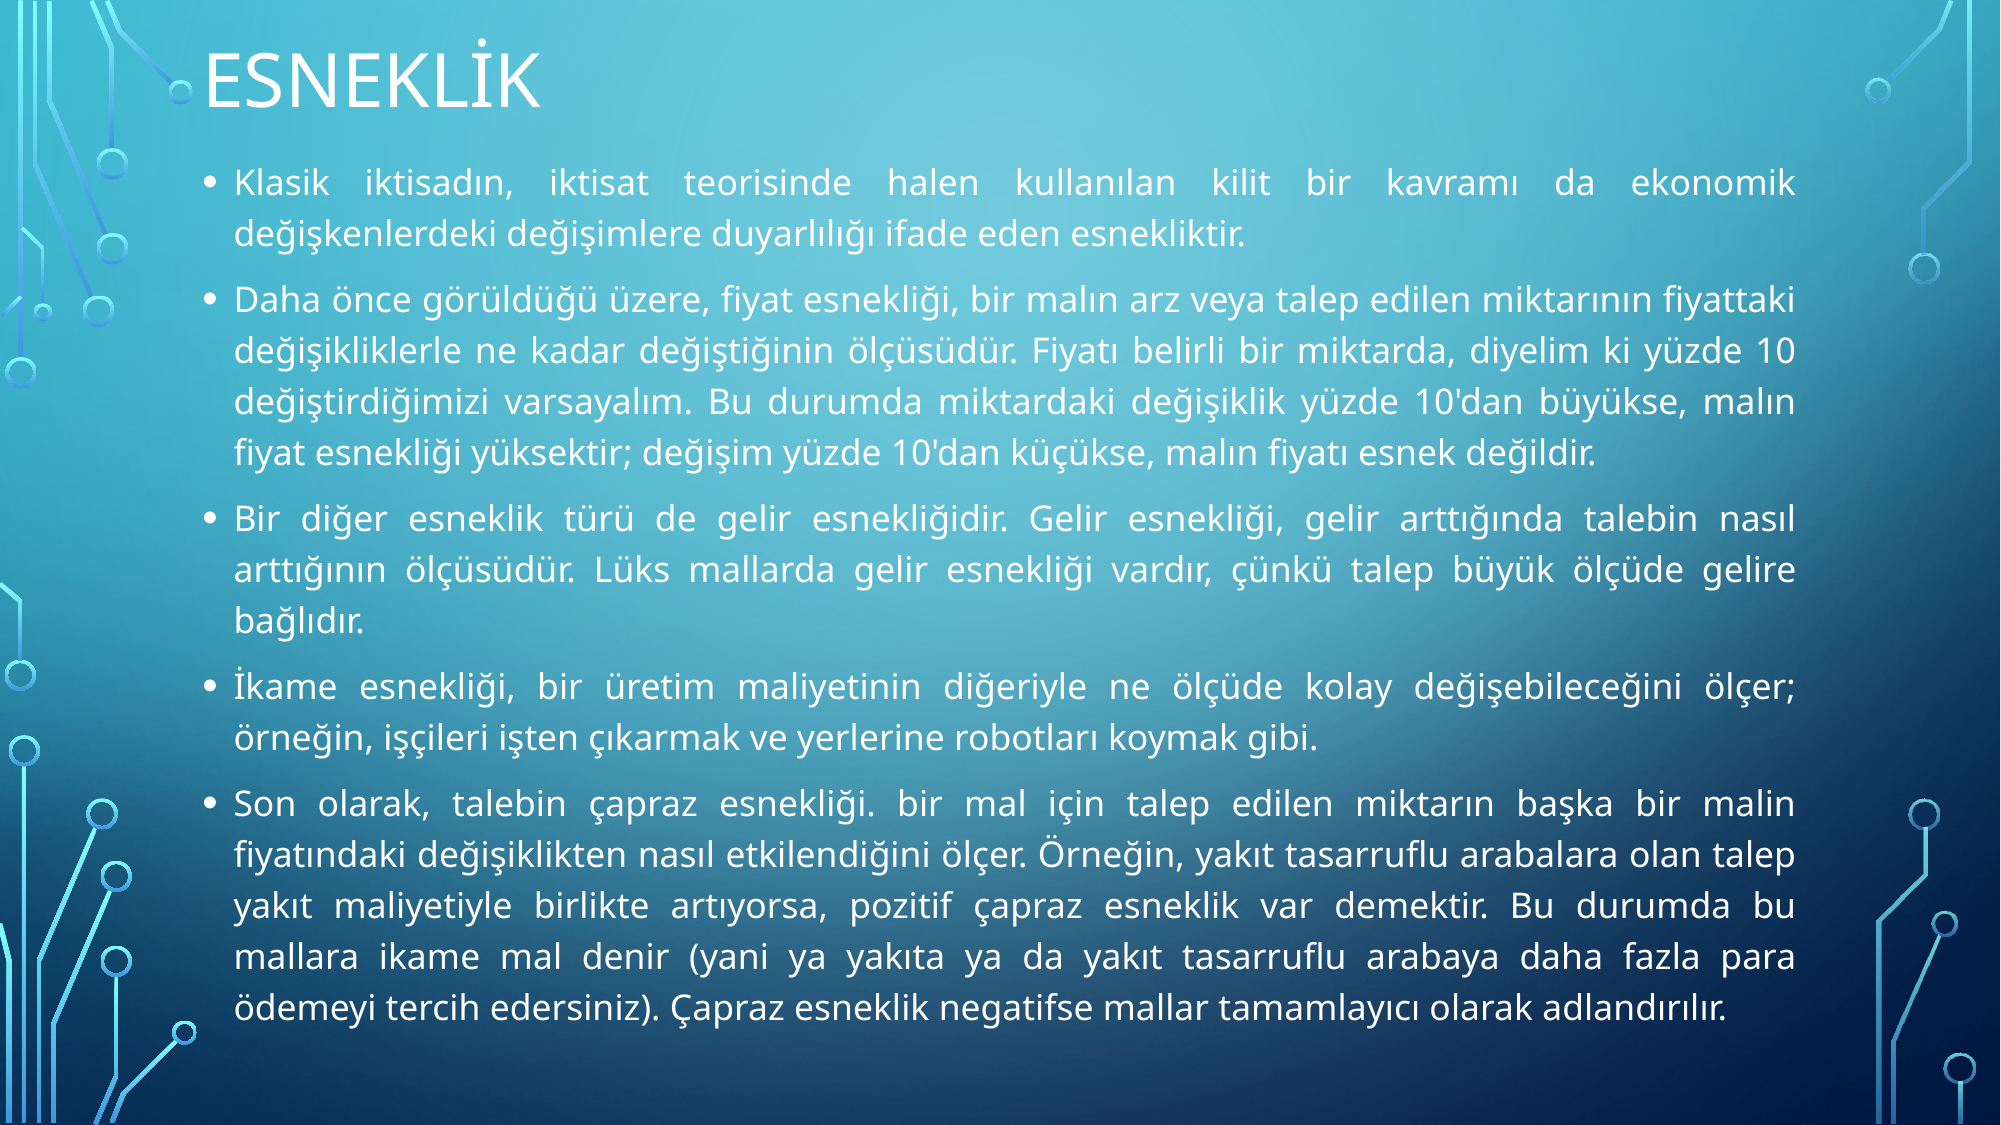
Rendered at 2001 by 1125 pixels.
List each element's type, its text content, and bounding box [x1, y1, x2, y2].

title esneklik [187, 23, 1813, 143]
list Klasik iktisadın, iktisat teorisinde halen kullanılan kilit bir kavramı da ekonomik değişkenlerdeki değişimlere duyarlılığı ifade eden esnekliktir. Daha önce görüldüğü üzere, fiyat esnekliği, bir malın arz veya talep edilen miktarının fiyattaki değişikliklerle ne kadar değiştiğinin ölçüsüdür. Fiyatı belirli bir miktarda, diyelim ki yüzde 10 değiştirdiğimizi varsayalım. Bu durumda miktardaki değişiklik yüzde 10'dan büyükse, malın fiyat esnekliği yüksektir; değişim yüzde 10'dan küçükse, malın fiyatı esnek değildir. Bir diğer esneklik türü de gelir esnekliğidir. Gelir esnekliği, gelir arttığında talebin nasıl arttığının ölçüsüdür. Lüks mallarda gelir esnekliği vardır, çünkü talep büyük ölçüde gelire bağlıdır. İkame esnekliği, bir üretim maliyetinin diğeriyle ne ölçüde kolay değişebileceğini ölçer; örneğin, işçileri işten çıkarmak ve yerlerine robotları koymak gibi. Son olarak, talebin çapraz esnekliği. bir mal için talep edilen miktarın başka bir malin fiyatındaki değişiklikten nasıl etkilendiğini ölçer. Örneğin, yakıt tasarruflu arabalara olan talep yakıt maliyetiyle birlikte artıyorsa, pozitif çapraz esneklik var demektir. Bu durumda bu mallara ikame mal denir (yani ya yakıta ya da yakıt tasarruflu arabaya daha fazla para ödemeyi tercih edersiniz). Çapraz esneklik negatifse mallar tamamlayıcı olarak adlandırılır. [187, 143, 1813, 1065]
